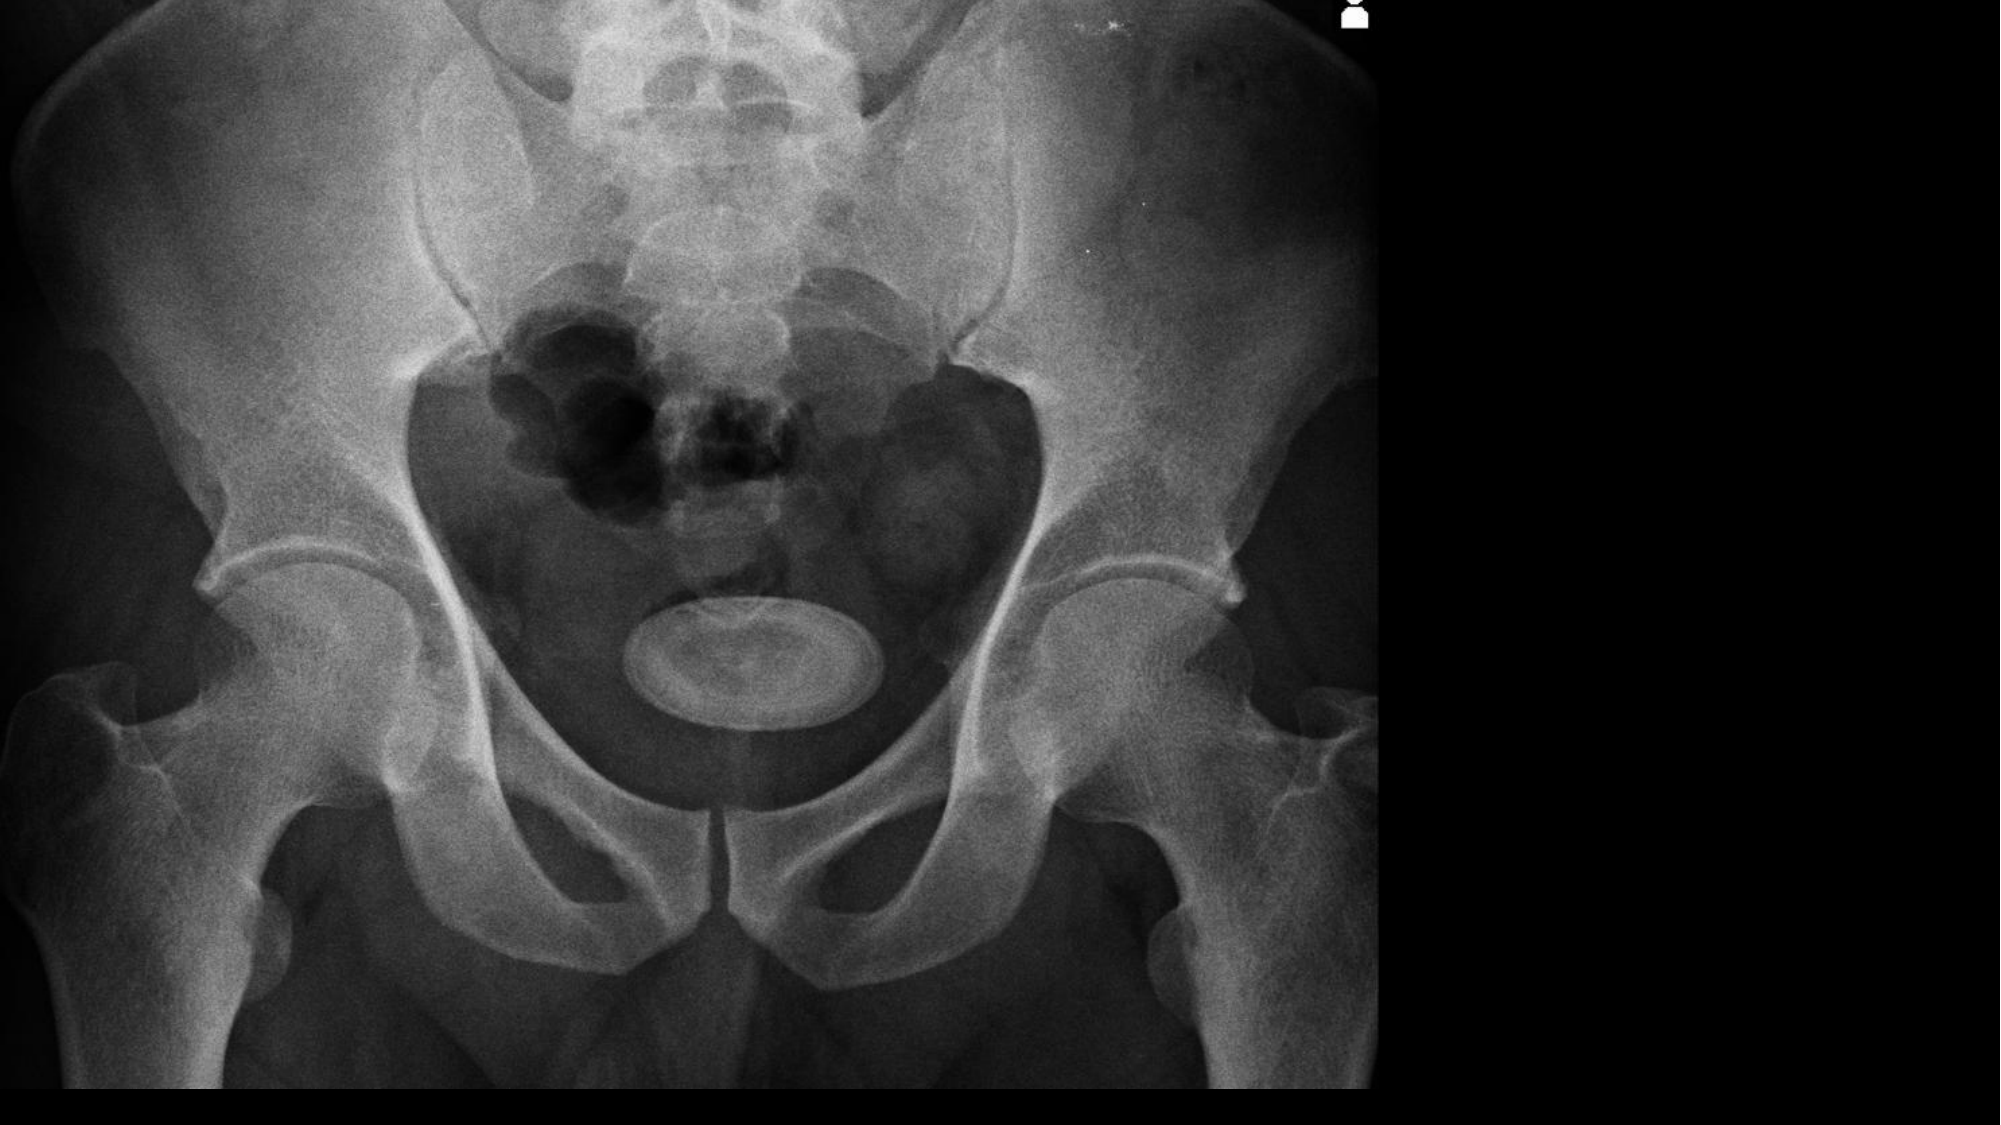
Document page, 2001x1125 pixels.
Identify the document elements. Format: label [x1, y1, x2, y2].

picture [0, 0, 1379, 1089]
